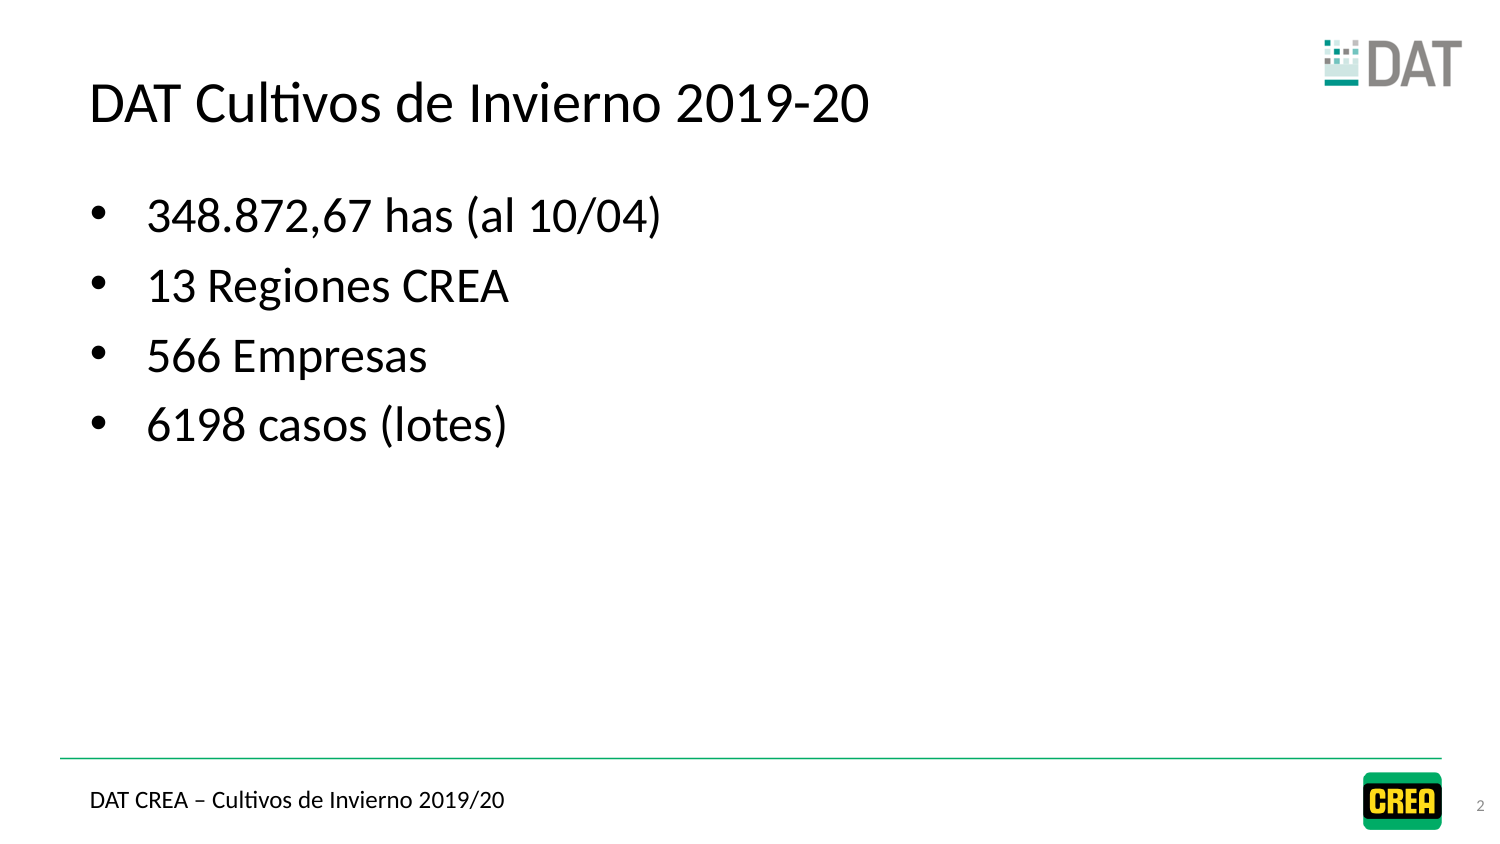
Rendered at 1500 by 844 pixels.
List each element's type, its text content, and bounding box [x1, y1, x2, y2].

picture [1297, 0, 1492, 127]
slide_number 2 [1149, 782, 1500, 828]
title DAT Cultivos de Invierno 2019-20 [75, 57, 1425, 170]
picture [0, 754, 1500, 844]
list 348.872,67 has (al 10/04) 13 Regiones CREA 566 Empresas 6198 casos (lotes) [75, 174, 1425, 752]
list DAT CREA – Cultivos de Invierno 2019/20 [75, 776, 1312, 825]
